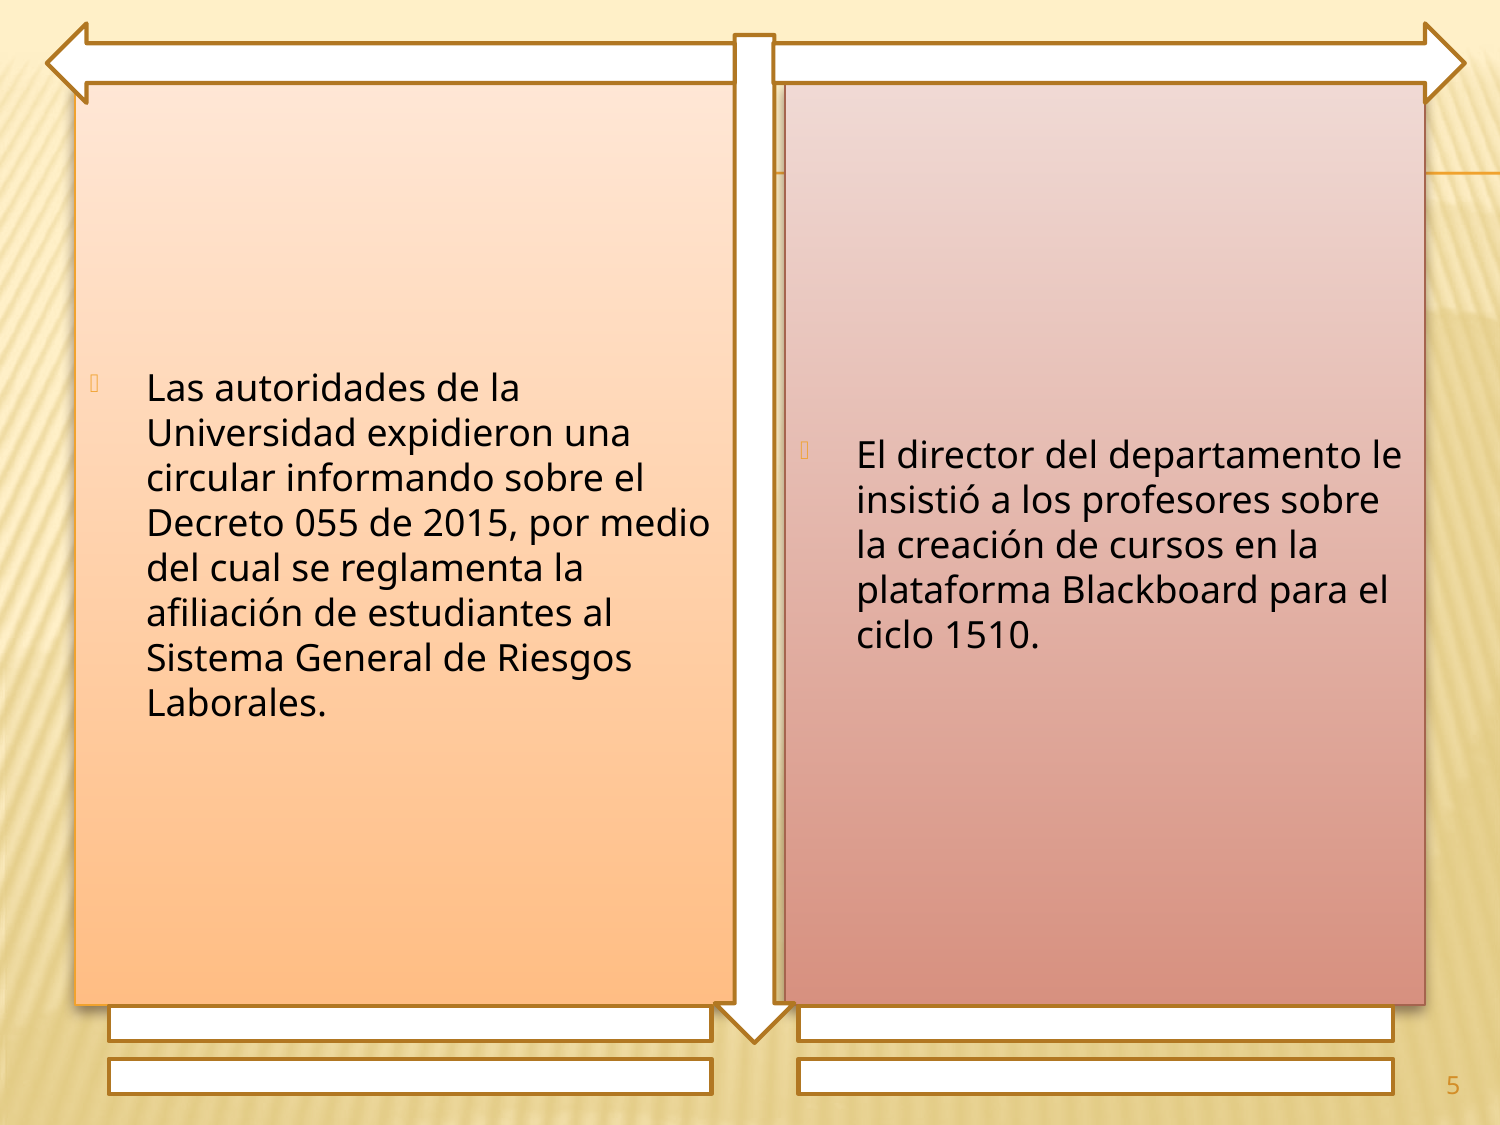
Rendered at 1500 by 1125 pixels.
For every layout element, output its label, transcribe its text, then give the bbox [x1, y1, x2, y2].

text_box [712, 32, 797, 1046]
text_box [771, 21, 1467, 105]
text_box [796, 1004, 1395, 1043]
list El director del departamento le insistió a los profesores sobre la creación de cursos en la plataforma Blackboard para el ciclo 1510. [784, 86, 1426, 1006]
list Las autoridades de la Universidad expidieron una circular informando sobre el Decreto 055 de 2015, por medio del cual se reglamenta la afiliación de estudiantes al Sistema General de Riesgos Laborales. [74, 86, 732, 1006]
text_box [107, 1057, 714, 1096]
text_box [44, 21, 737, 105]
text_box [796, 1057, 1395, 1096]
text_box [107, 1004, 714, 1043]
slide_number 5 [1350, 1062, 1475, 1103]
